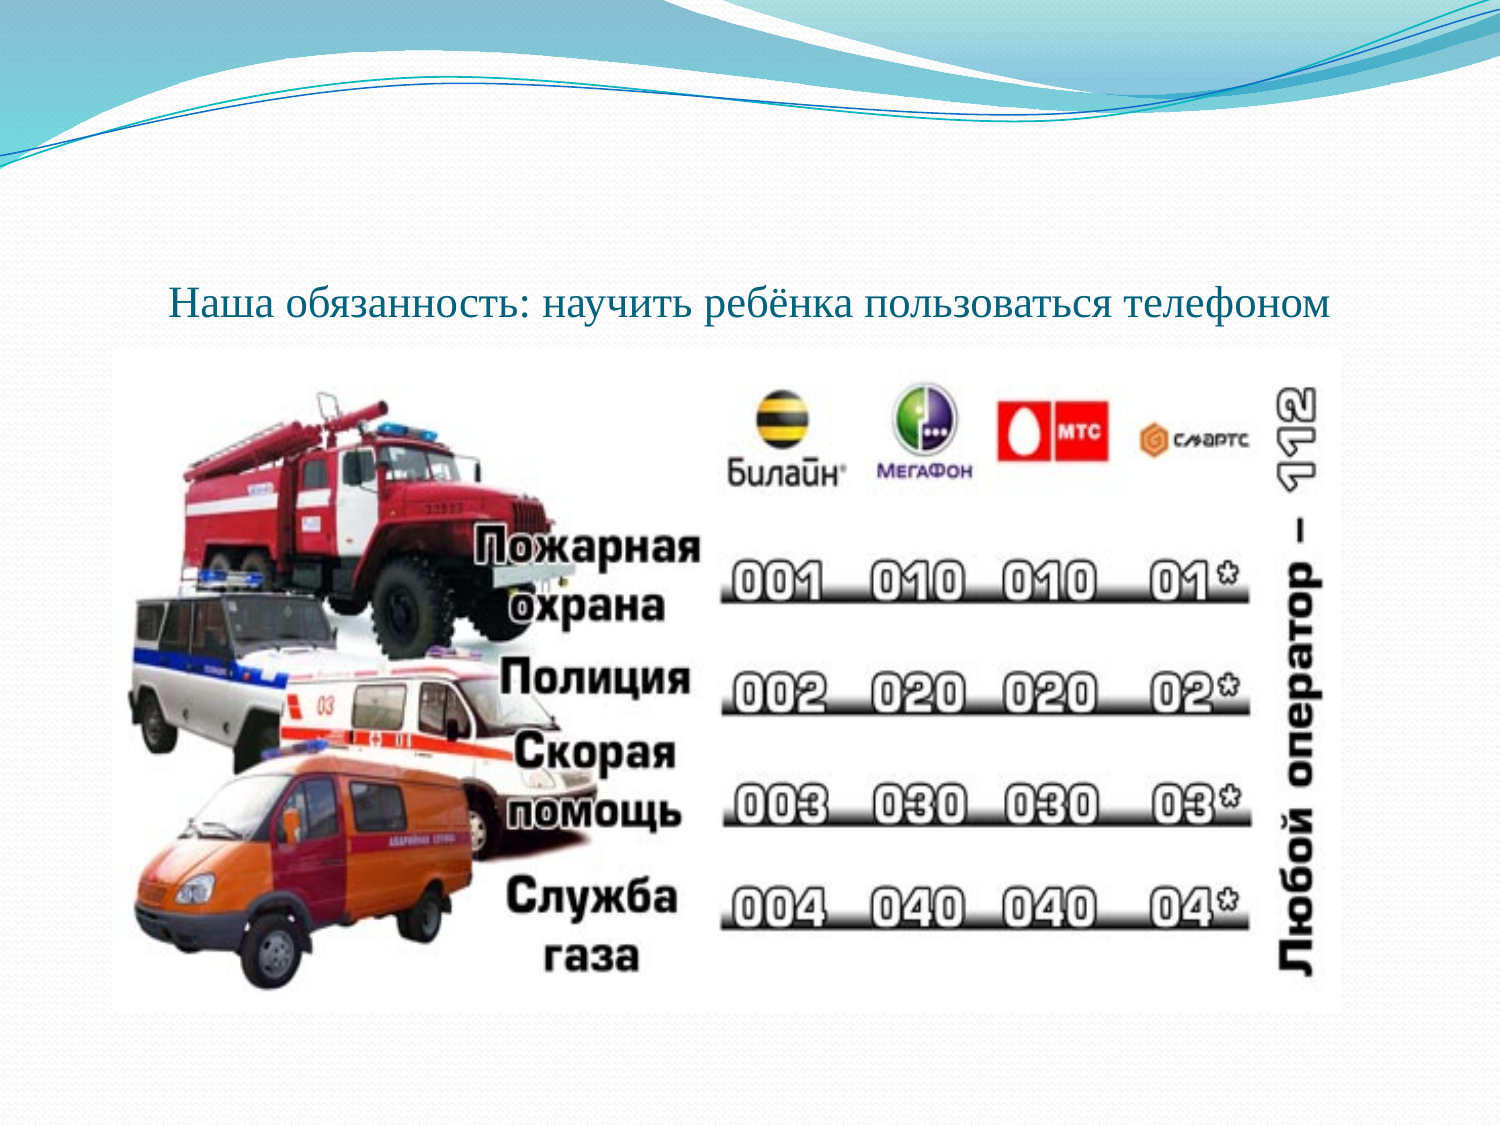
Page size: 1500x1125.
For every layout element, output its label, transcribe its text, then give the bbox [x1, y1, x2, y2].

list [111, 349, 1341, 1012]
title Наша обязанность: научить ребёнка пользоваться телефоном [75, 101, 1425, 327]
